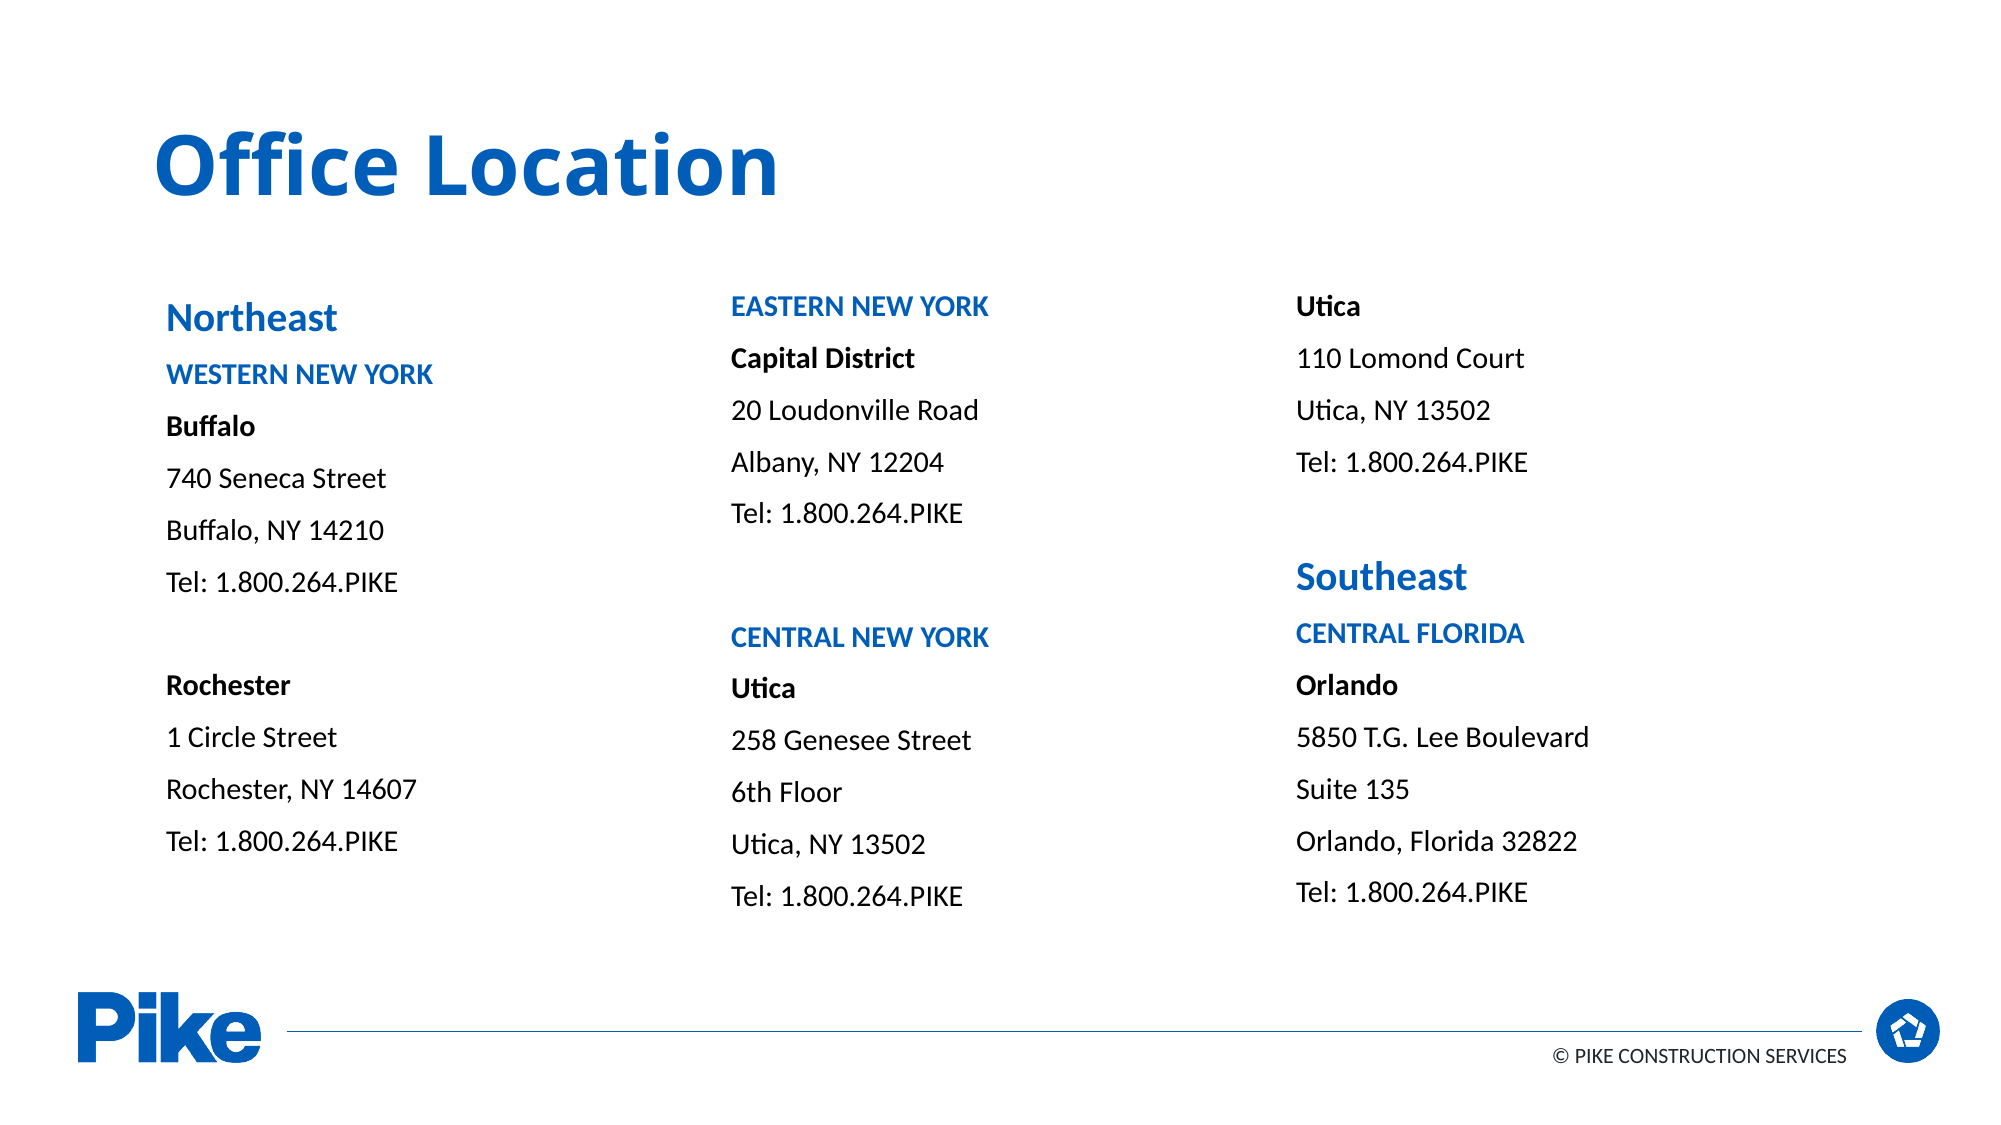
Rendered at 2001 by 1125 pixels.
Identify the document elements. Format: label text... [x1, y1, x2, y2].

picture [78, 992, 261, 1063]
list Northeast WESTERN NEW YORK Buffalo 740 Seneca Street Buffalo, NY 14210 Tel: 1.800.264.PIKE Rochester 1 Circle Street Rochester, NY 14607 Tel: 1.800.264.PIKE EASTERN NEW YORK Capital District 20 Loudonville Road Albany, NY 12204 Tel: 1.800.264.PIKE CENTRAL NEW YORK Utica 258 Genesee Street 6th Floor Utica, NY 13502 Tel: 1.800.264.PIKE Utica 110 Lomond Court Utica, NY 13502 Tel: 1.800.264.PIKE Southeast CENTRAL FLORIDA Orlando 5850 T.G. Lee Boulevard Suite 135 Orlando, Florida 32822 Tel: 1.800.264.PIKE [151, 270, 1876, 984]
title Office Location [137, 93, 1863, 243]
picture [1876, 999, 1940, 1063]
